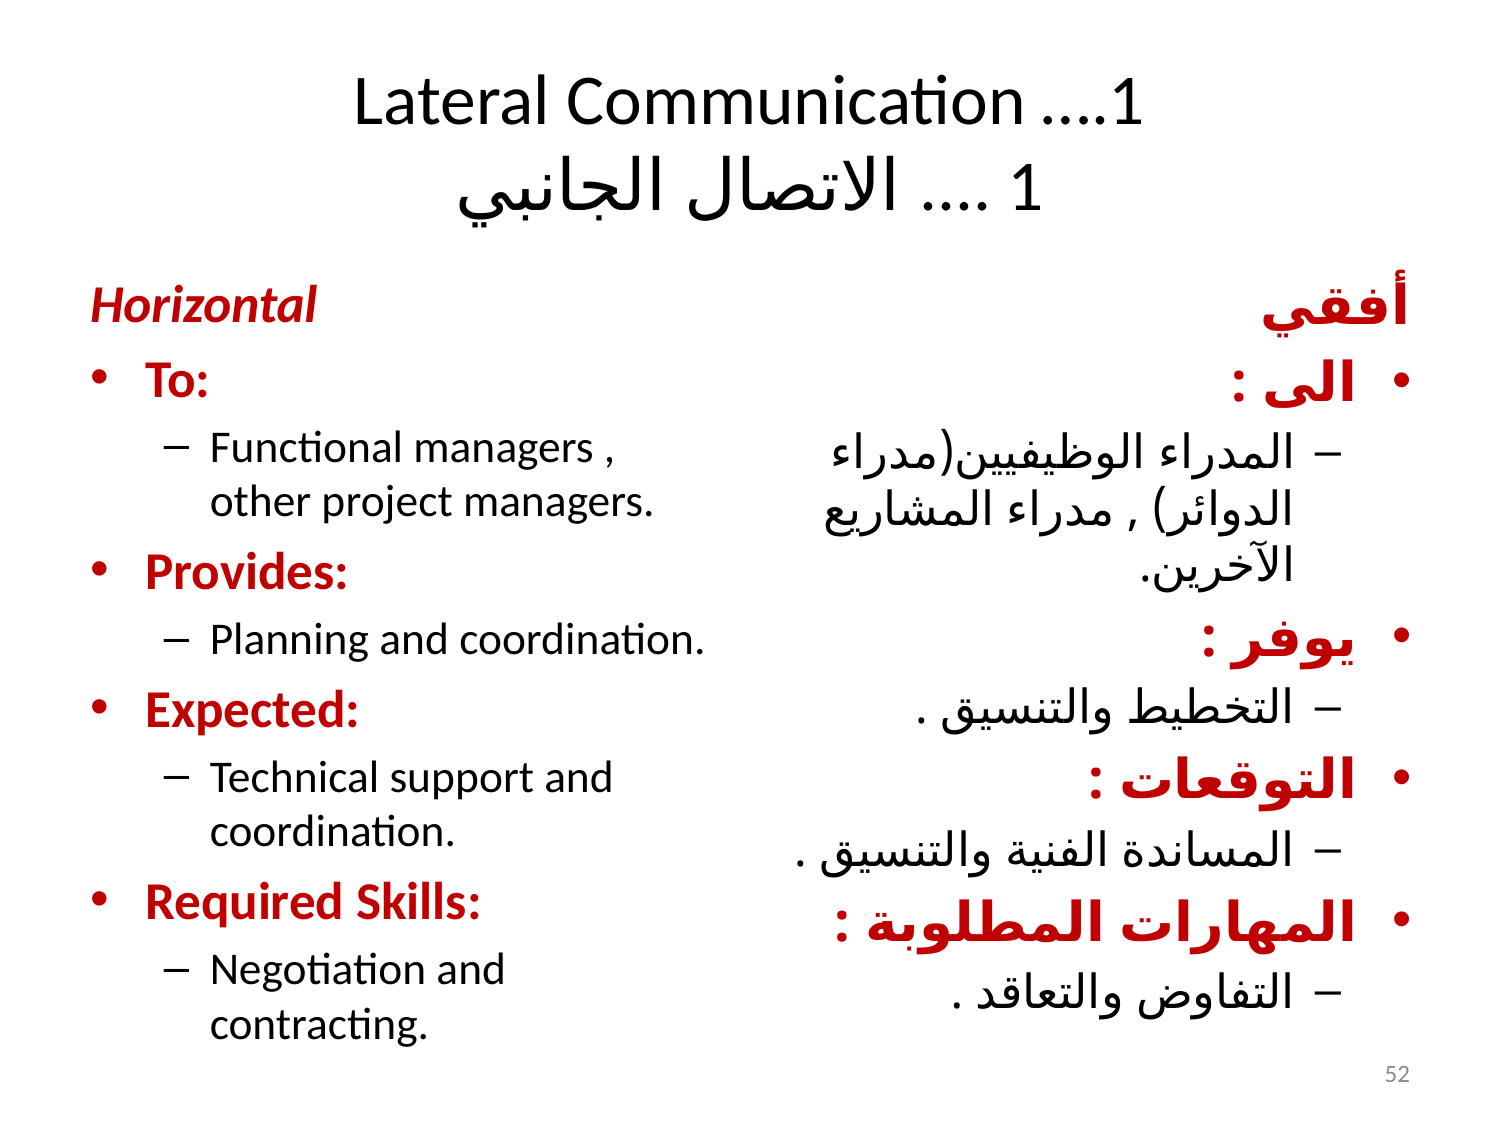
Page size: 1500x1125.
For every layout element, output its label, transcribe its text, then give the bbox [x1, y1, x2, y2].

list أفقي الى : المدراء الوظيفيين(مدراء الدوائر) , مدراء المشاريع الآخرين. يوفر : التخطيط والتنسيق . التوقعات : المساندة الفنية والتنسيق . المهارات المطلوبة : التفاوض والتعاقد . [762, 262, 1425, 1038]
title Lateral Communication ….1 .... 1 الاتصال الجانبي [75, 45, 1425, 233]
list Horizontal To: Functional managers , other project managers. Provides: Planning and coordination. Expected: Technical support and coordination. Required Skills: Negotiation and contracting. [75, 262, 738, 1063]
slide_number 52 [1074, 1042, 1425, 1103]
